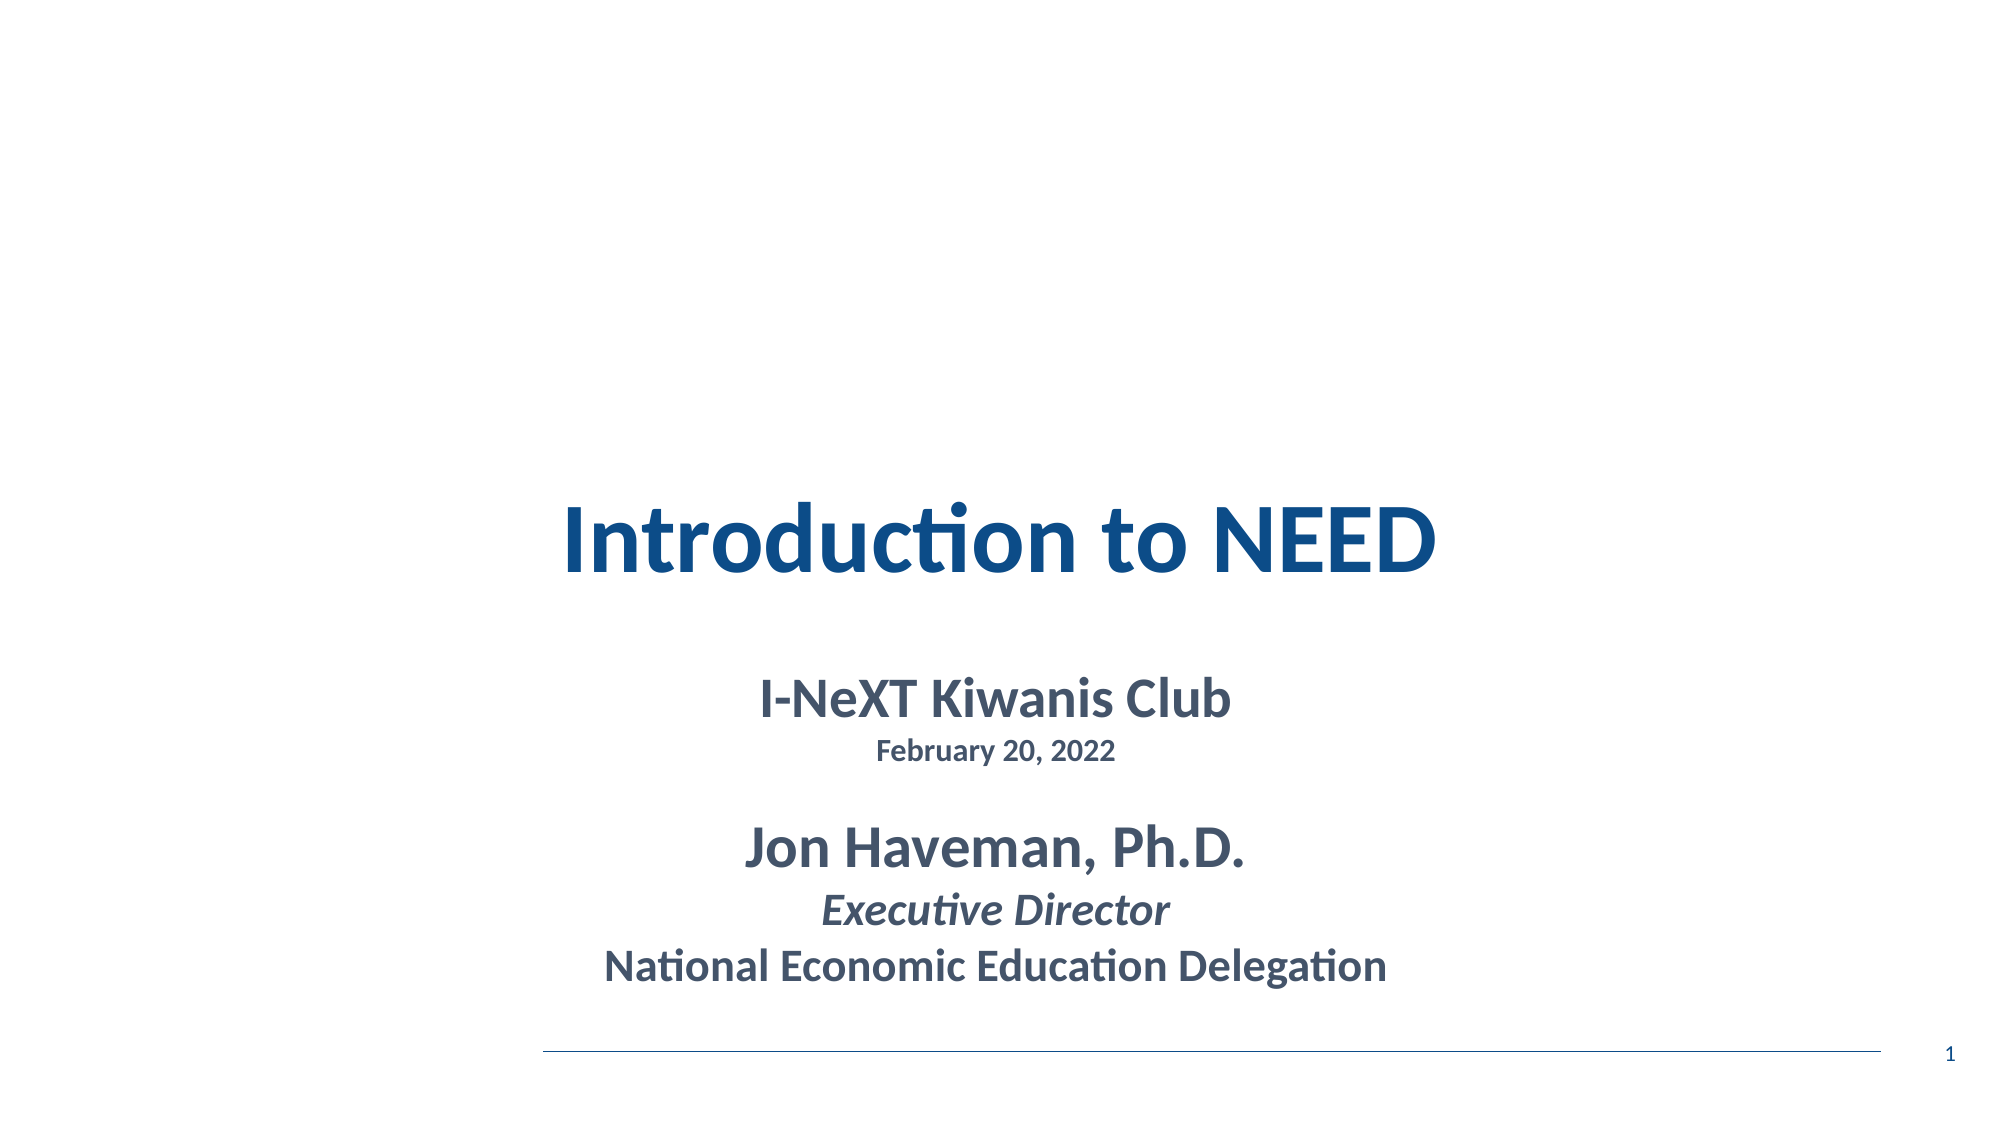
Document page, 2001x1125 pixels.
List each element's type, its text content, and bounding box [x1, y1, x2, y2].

slide_number 1 [1521, 1022, 1972, 1082]
text_box I-NeXT Kiwanis Club February 20, 2022 Jon Haveman, Ph.D. Executive Director National Economic Education Delegation [246, 652, 1747, 1000]
subtitle Introduction to NEED [161, 461, 1839, 605]
